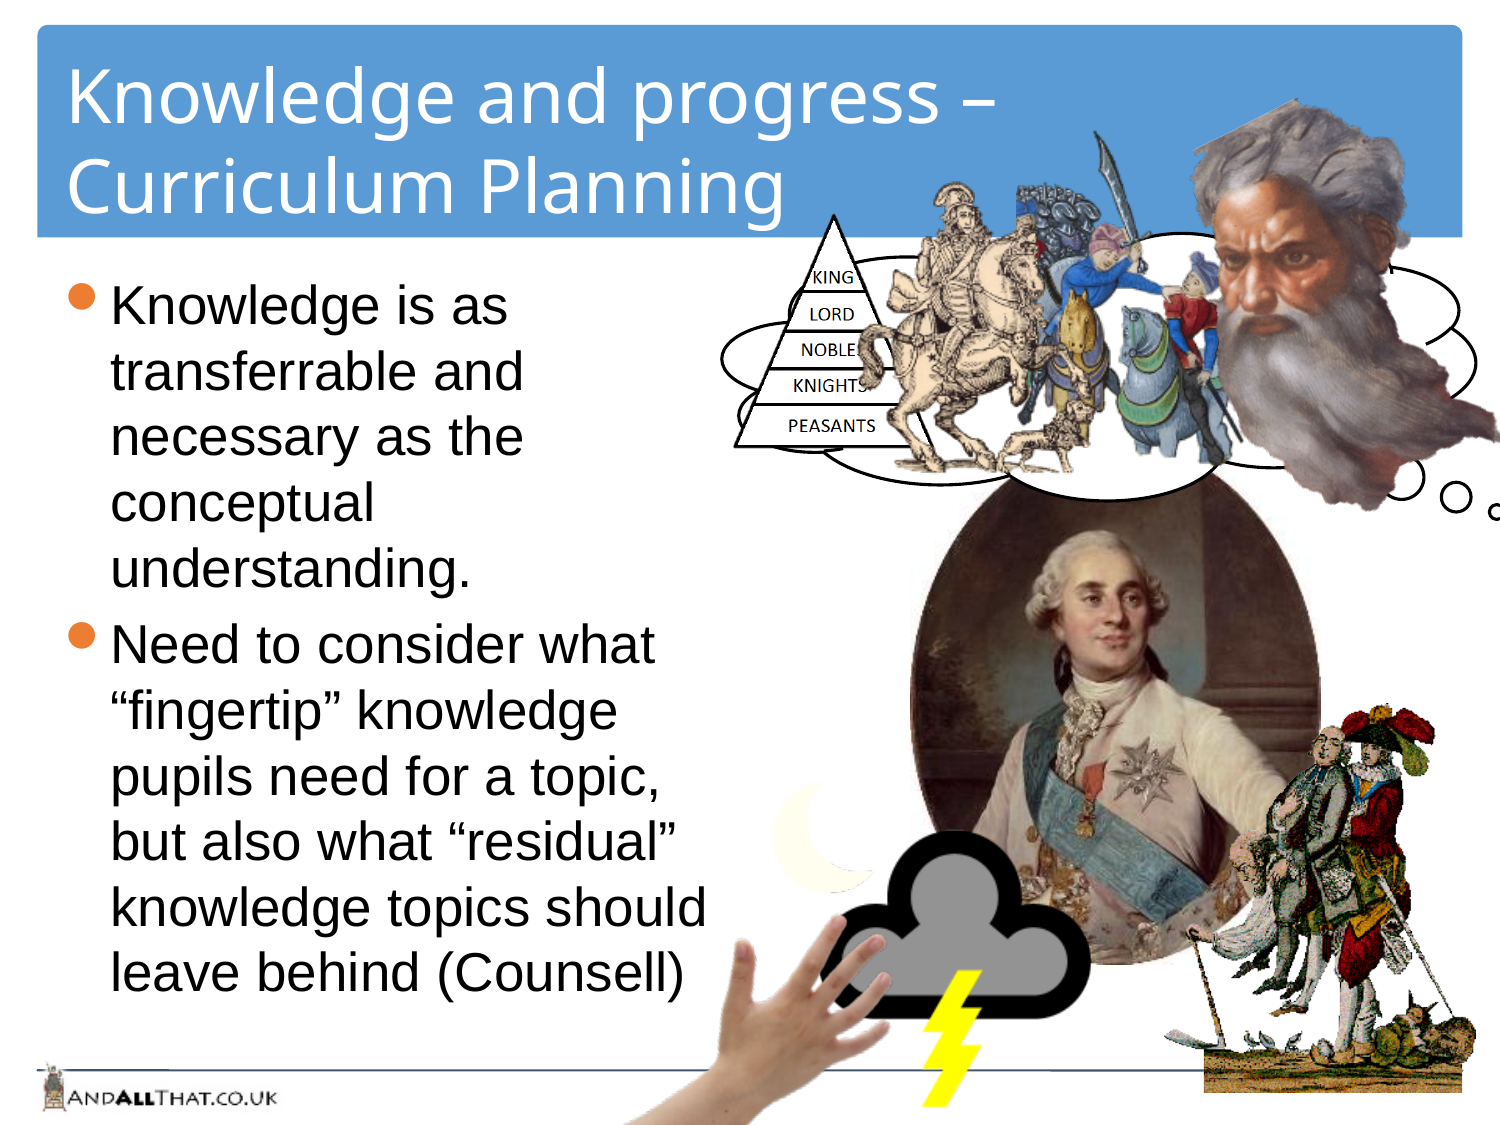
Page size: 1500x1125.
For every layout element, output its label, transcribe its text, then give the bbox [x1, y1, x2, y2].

list Knowledge is as transferrable and necessary as the conceptual understanding. Need to consider what “fingertip” knowledge pupils need for a topic, but also what “residual” knowledge topics should leave behind (Counsell) [49, 262, 732, 1043]
picture [31, 1050, 298, 1123]
picture [498, 738, 1133, 1125]
picture [1164, 703, 1476, 1093]
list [910, 488, 1321, 965]
title Knowledge and progress – Curriculum Planning [50, 45, 1423, 233]
picture [705, 55, 1500, 567]
